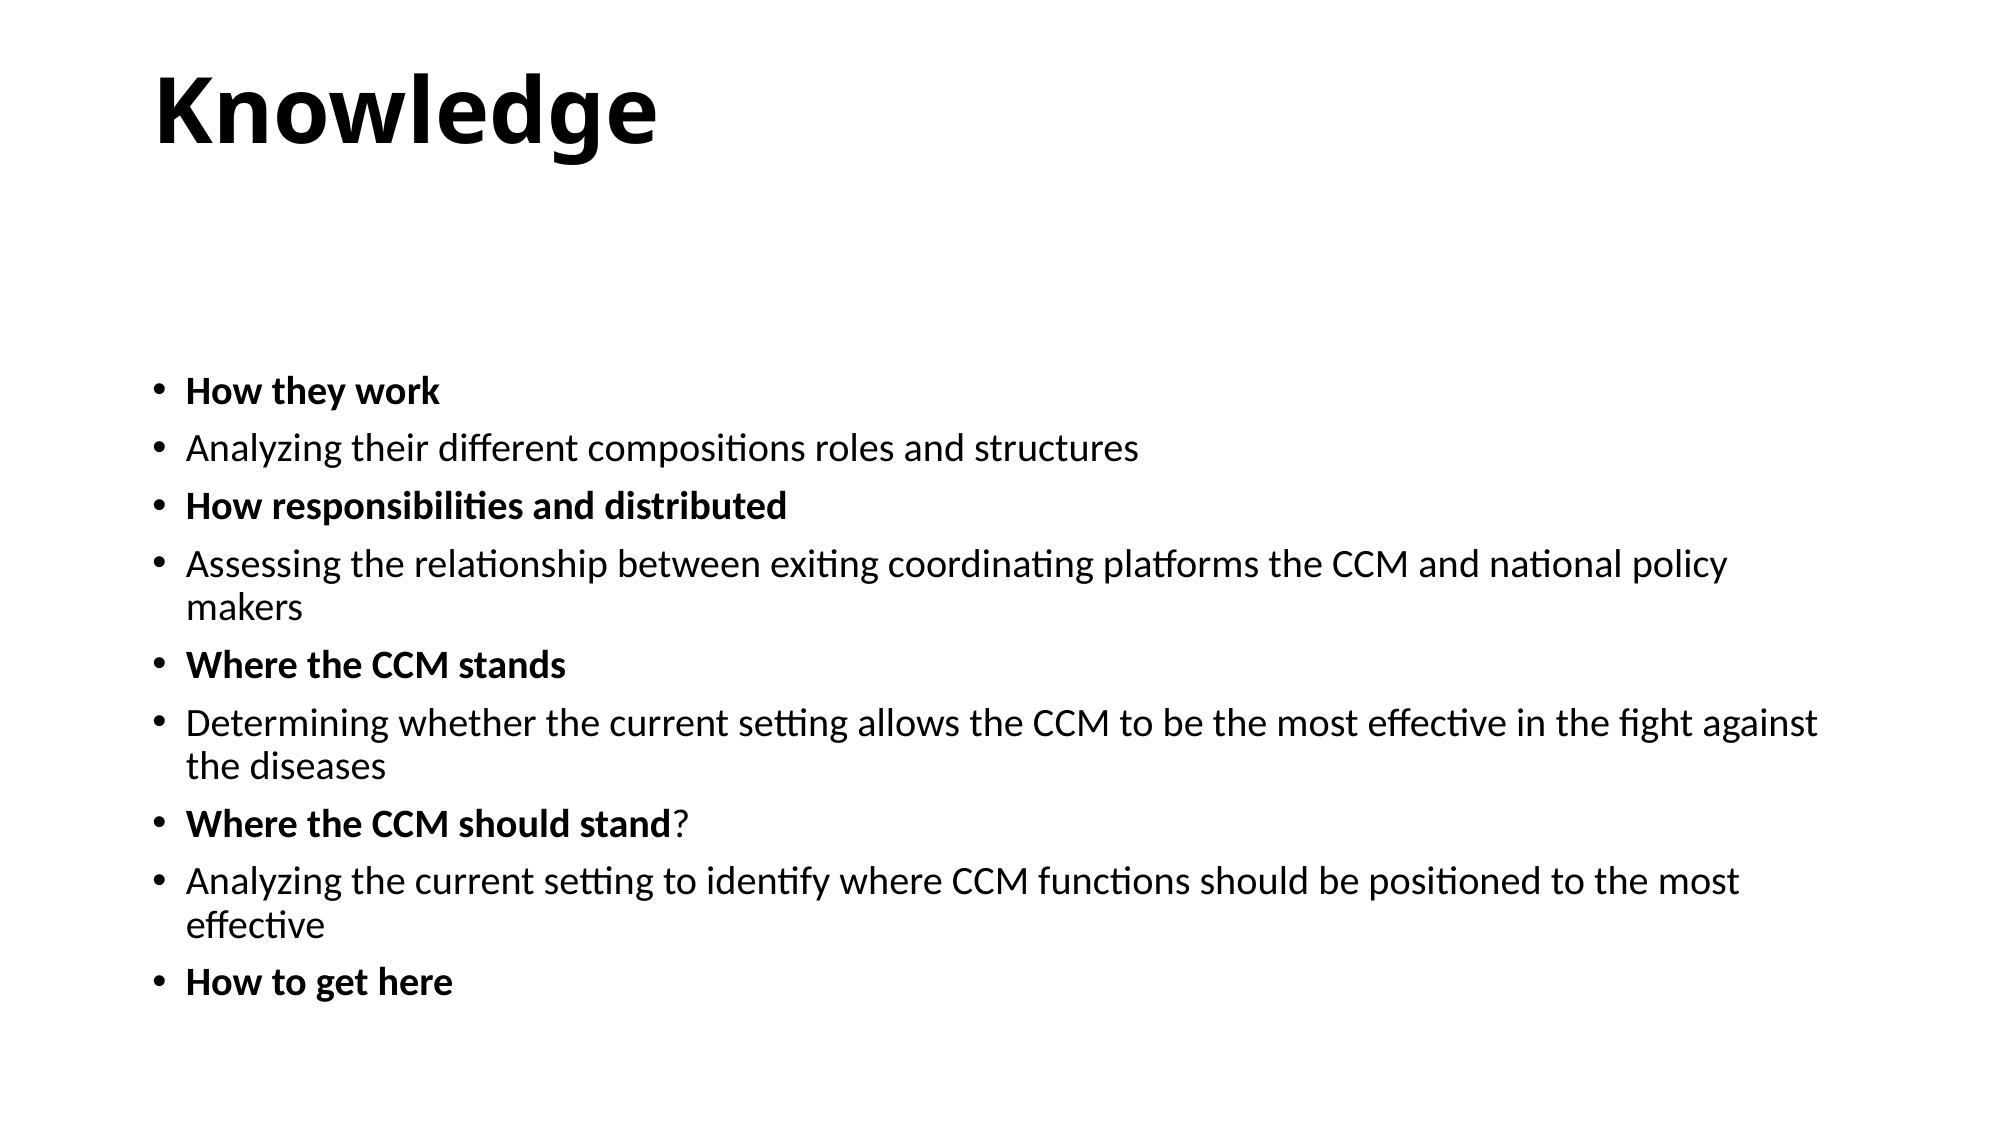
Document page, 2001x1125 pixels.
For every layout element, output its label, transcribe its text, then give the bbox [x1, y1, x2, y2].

list How they work Analyzing their different compositions roles and structures How responsibilities and distributed Assessing the relationship between exiting coordinating platforms the CCM and national policy makers Where the CCM stands Determining whether the current setting allows the CCM to be the most effective in the fight against the diseases Where the CCM should stand? Analyzing the current setting to identify where CCM functions should be positioned to the most effective How to get here [137, 299, 1863, 1014]
title Knowledge [137, 59, 1863, 278]
